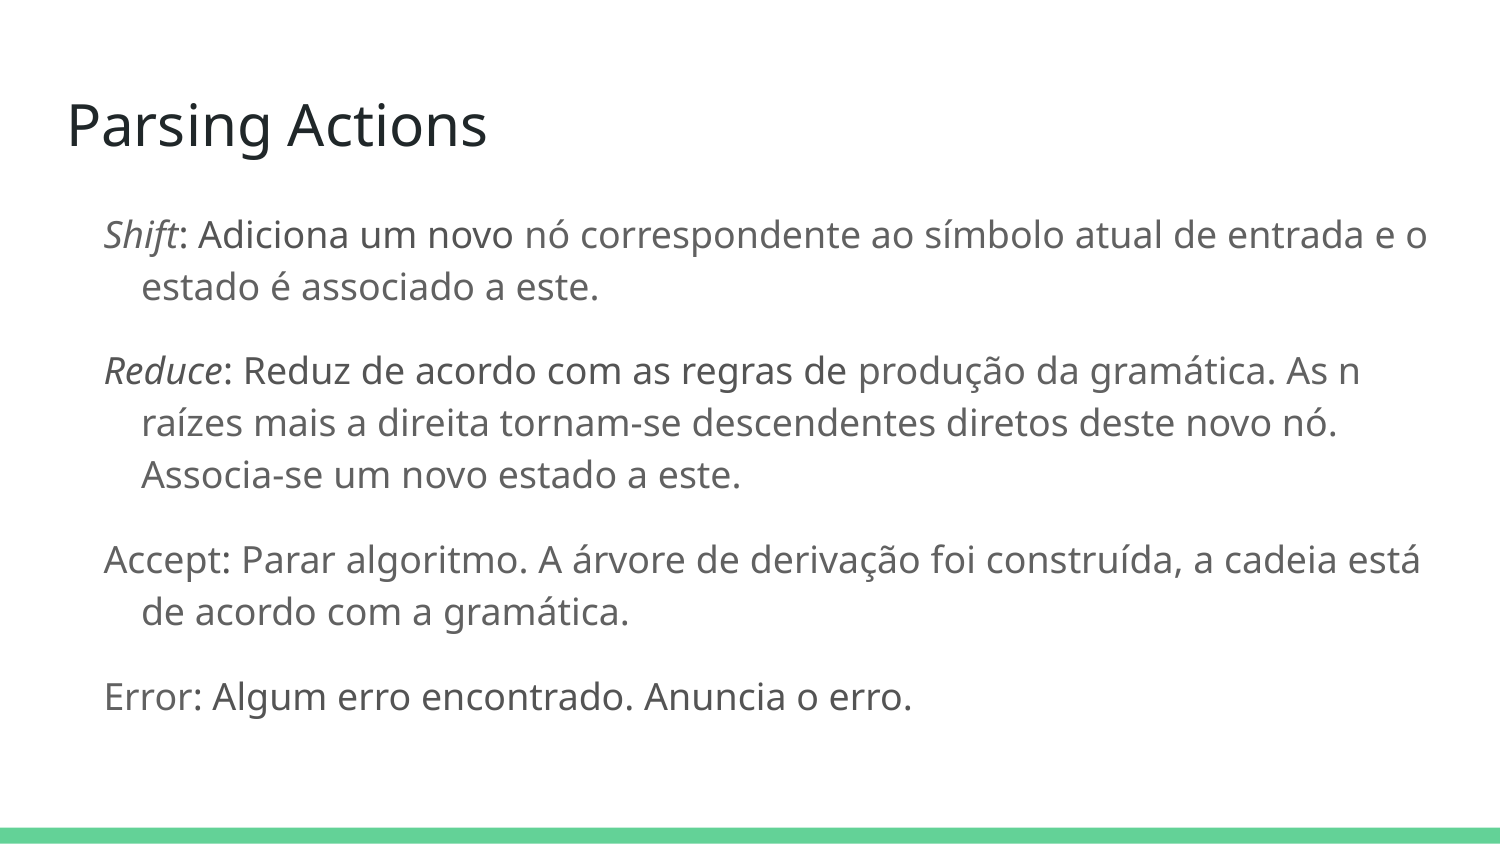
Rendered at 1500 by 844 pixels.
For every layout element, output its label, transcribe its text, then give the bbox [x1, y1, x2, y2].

title Parsing Actions [51, 72, 1449, 167]
list Shift: Adiciona um novo nó correspondente ao símbolo atual de entrada e o estado é associado a este. Reduce: Reduz de acordo com as regras de produção da gramática. As n raízes mais a direita tornam-se descendentes diretos deste novo nó. Associa-se um novo estado a este. Accept: Parar algoritmo. A árvore de derivação foi construída, a cadeia está de acordo com a gramática. Error: Algum erro encontrado. Anuncia o erro. [51, 189, 1449, 750]
